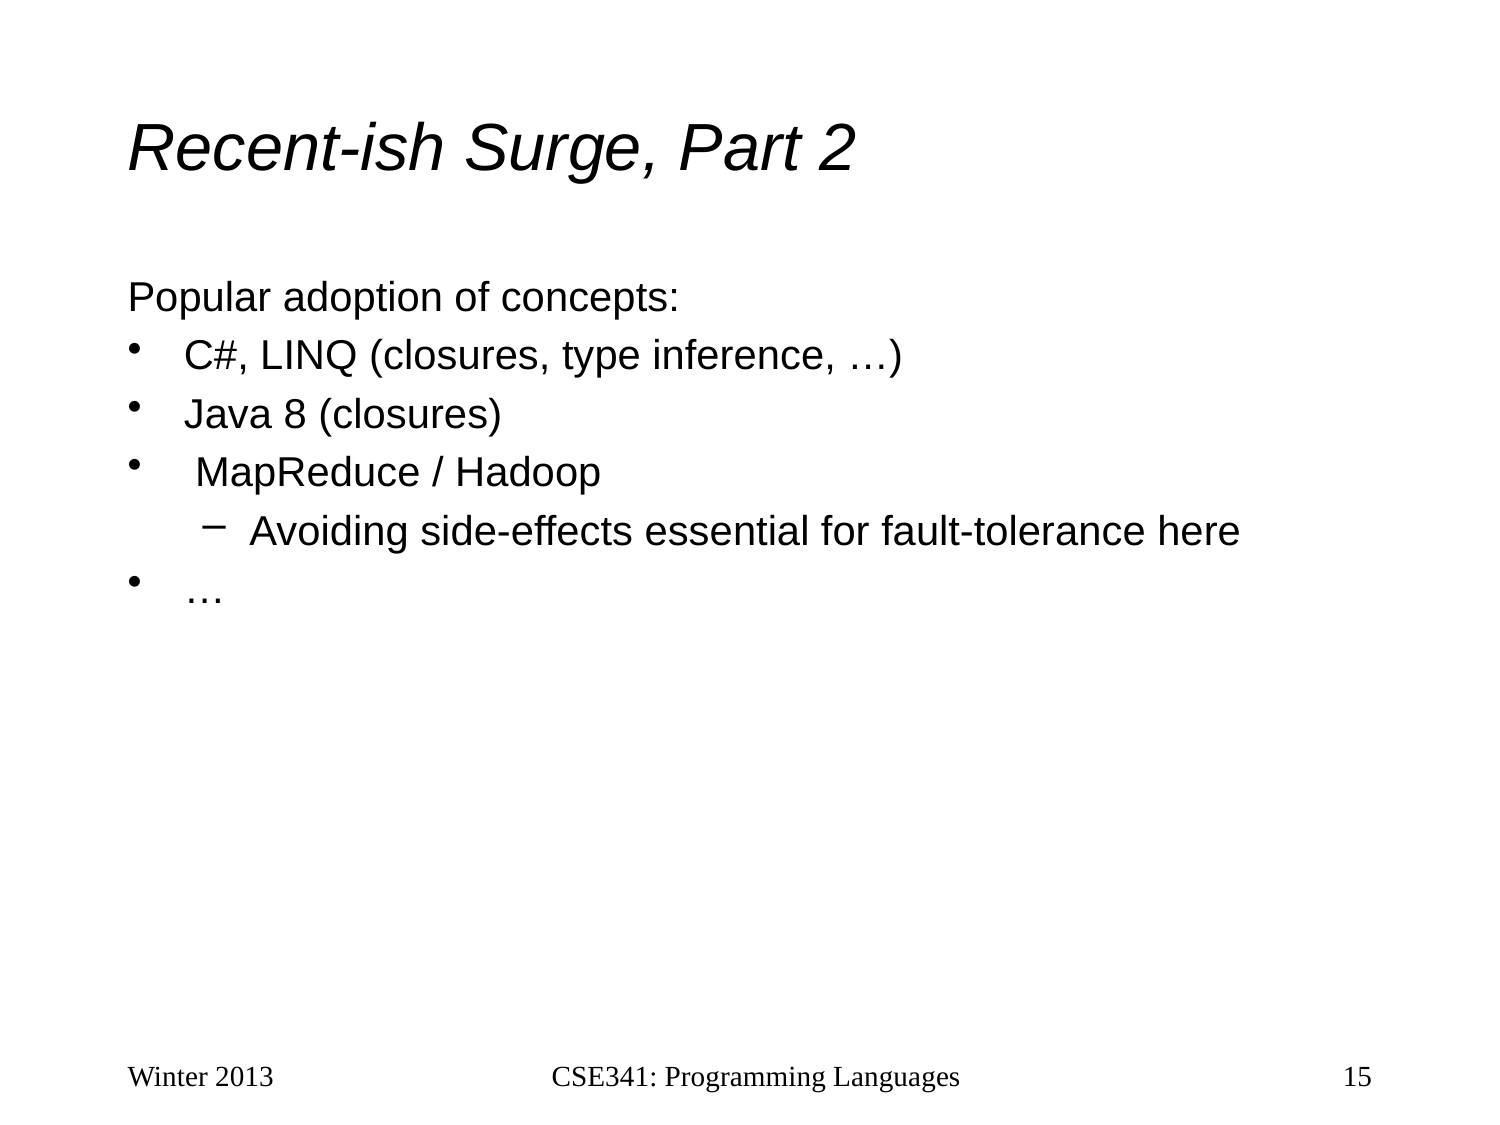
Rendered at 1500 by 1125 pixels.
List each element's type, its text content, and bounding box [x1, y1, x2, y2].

title Recent-ish Surge, Part 2 [112, 49, 1388, 238]
slide_number 15 [1074, 1049, 1388, 1125]
footer CSE341: Programming Languages [474, 1049, 1038, 1125]
list Popular adoption of concepts: C#, LINQ (closures, type inference, …) Java 8 (closures) MapReduce / Hadoop Avoiding side-effects essential for fault-tolerance here … [112, 262, 1413, 1001]
slide_number Winter 2013 [112, 1049, 426, 1125]
